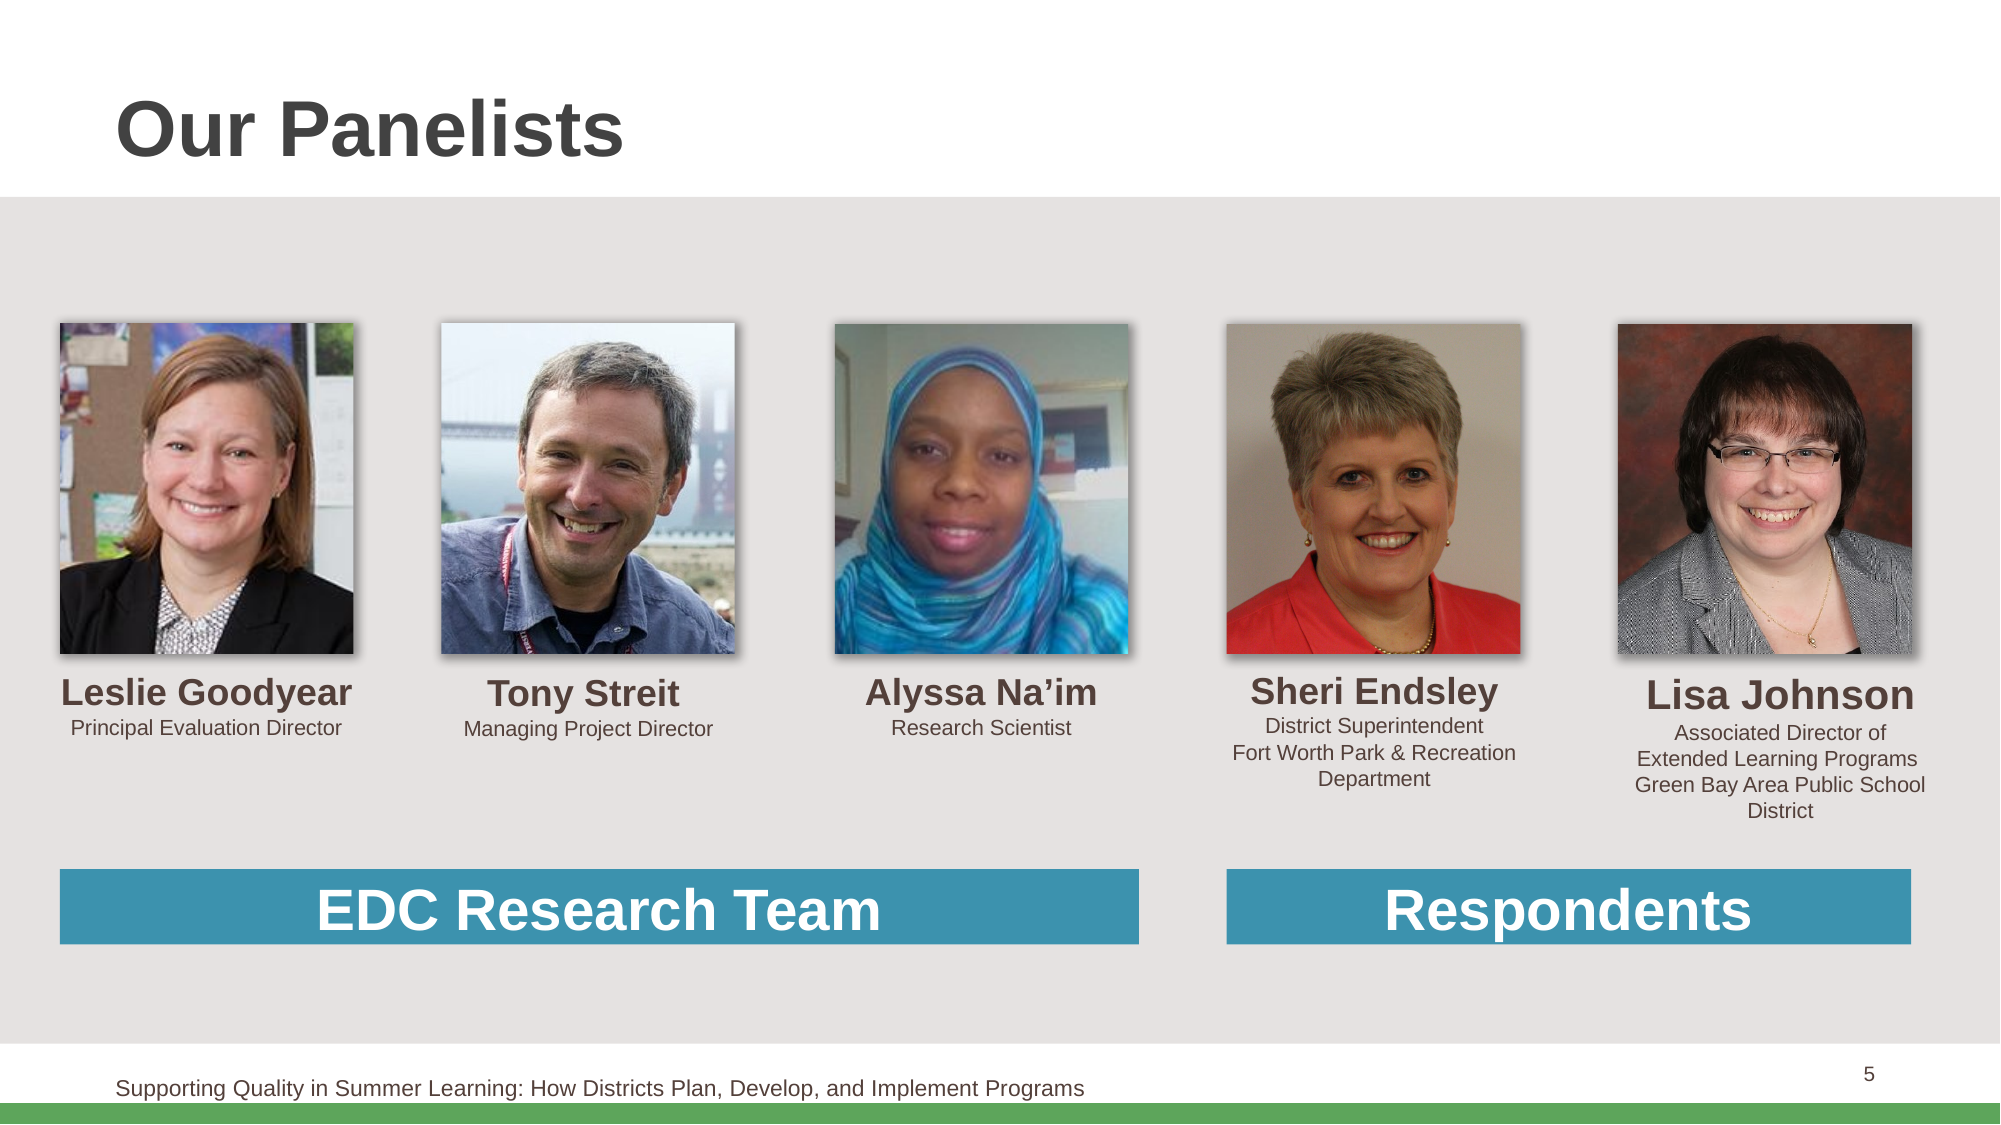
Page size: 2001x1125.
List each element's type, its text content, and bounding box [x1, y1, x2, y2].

text_box EDC Research Team [59, 869, 1139, 945]
text_box Lisa Johnson Associated Director of Extended Learning Programs Green Bay Area Public School District [1617, 660, 1944, 831]
picture [834, 323, 1129, 654]
picture [59, 323, 354, 654]
footer Supporting Quality in Summer Learning: How Districts Plan, Develop, and Implement Programs [100, 1057, 1151, 1117]
picture [922, 640, 934, 644]
title Our Panelists [100, 69, 1687, 262]
picture [441, 323, 735, 654]
picture [1226, 323, 1521, 654]
text_box Tony Streit Managing Project Director [426, 661, 752, 748]
picture [894, 644, 906, 649]
picture [1617, 323, 1913, 654]
text_box [0, 196, 2000, 1044]
text_box Respondents [1226, 869, 1912, 945]
text_box Alyssa Na’im Research Scientist [818, 660, 1145, 747]
text_box Sheri Endsley District Superintendent Fort Worth Park & Recreation Department [1211, 659, 1537, 799]
slide_number 5 [1440, 1043, 1890, 1104]
text_box Leslie Goodyear Principal Evaluation Director [44, 660, 370, 747]
